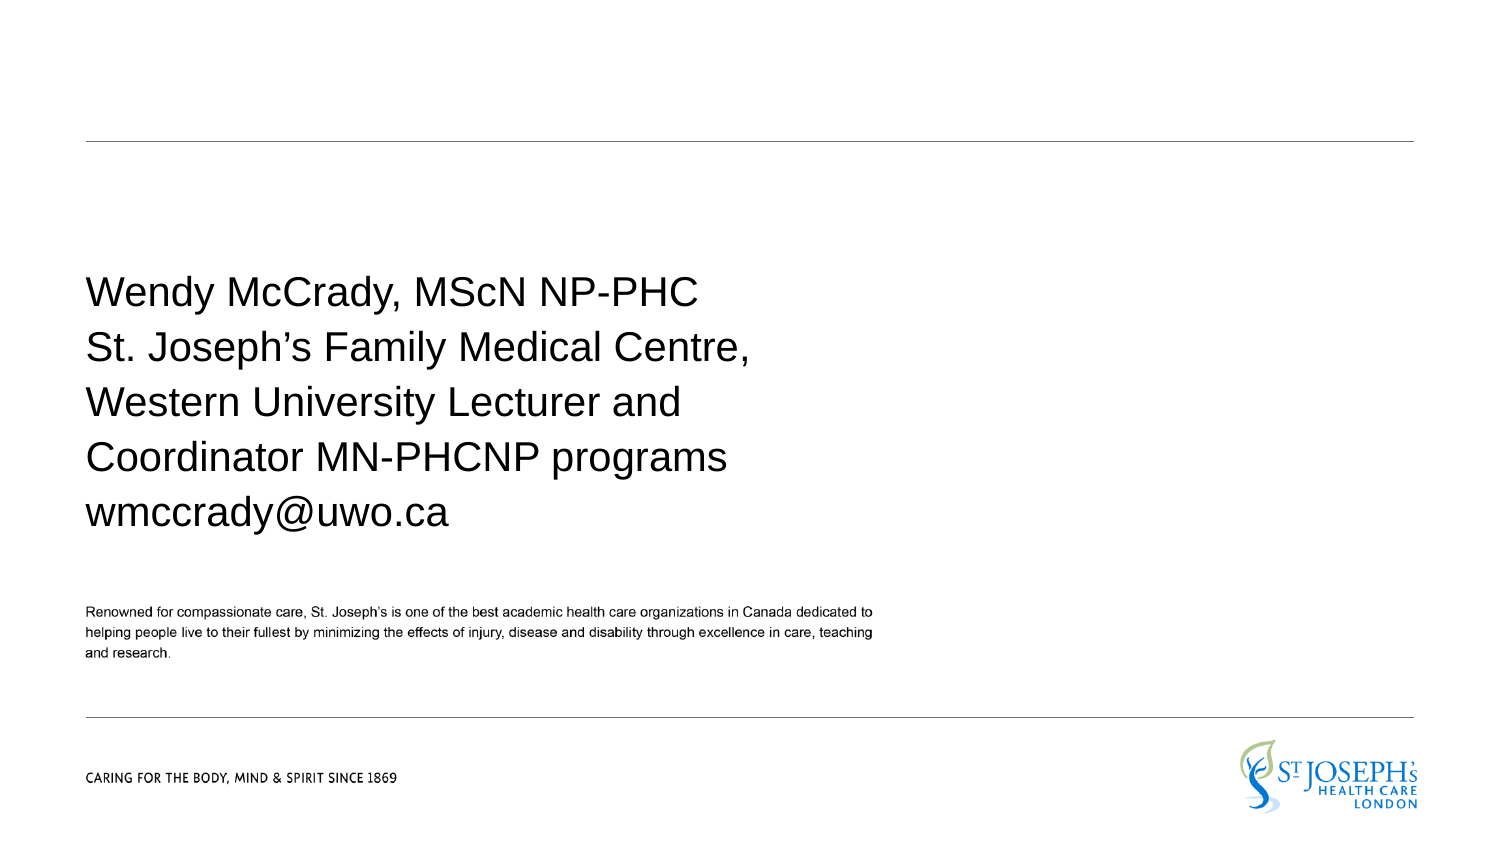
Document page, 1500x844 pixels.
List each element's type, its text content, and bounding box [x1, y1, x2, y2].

picture [0, 599, 1500, 666]
list Wendy McCrady, MScN NP-PHC St. Joseph’s Family Medical Centre, Western University Lecturer and Coordinator MN-PHCNP programs wmccrady@uwo.ca [85, 259, 758, 538]
picture [0, 731, 1500, 844]
